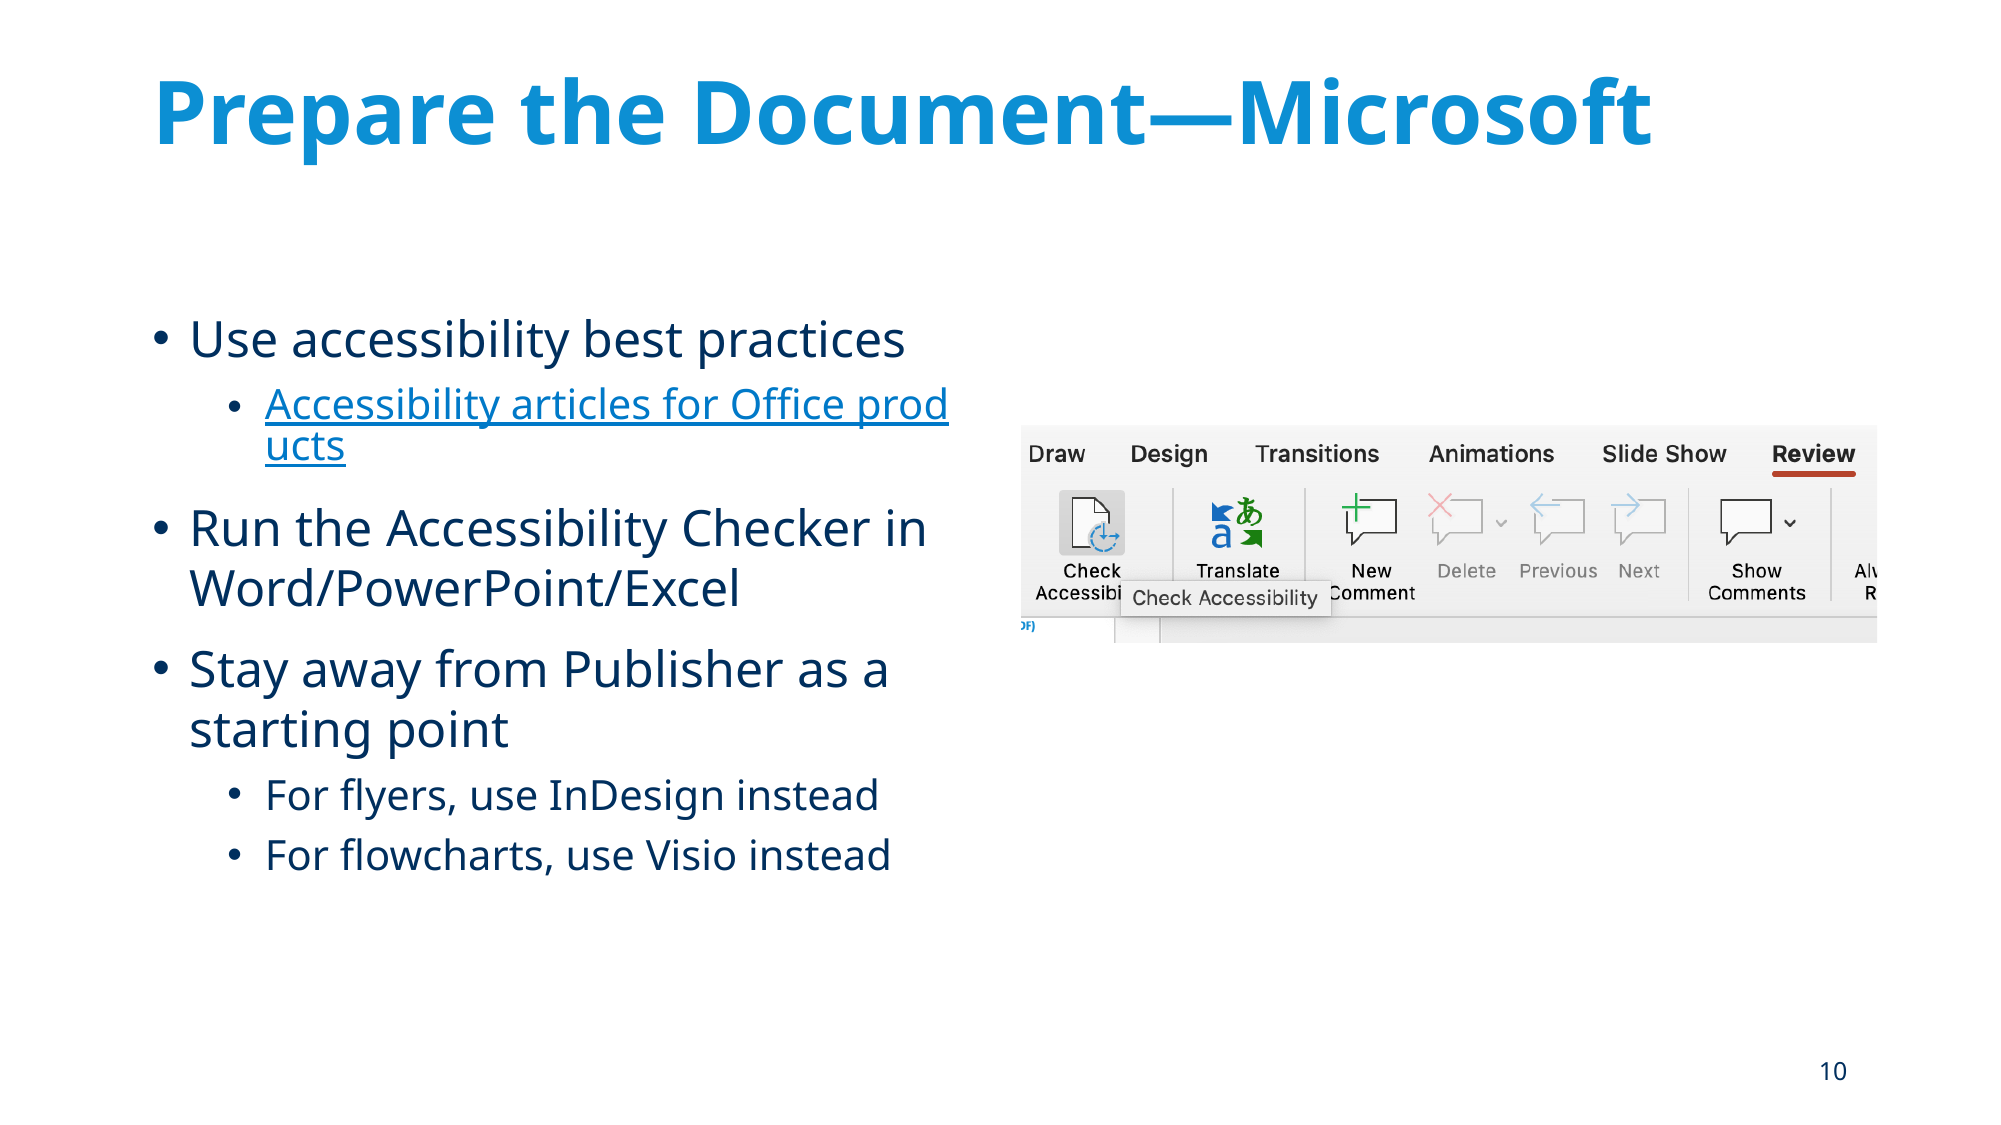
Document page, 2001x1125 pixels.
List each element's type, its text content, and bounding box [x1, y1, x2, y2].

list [1021, 425, 1878, 643]
title Prepare the Document—Microsoft [137, 59, 1863, 278]
slide_number 10 [1412, 1042, 1863, 1103]
list Use accessibility best practices Accessibility articles for Office products Run the Accessibility Checker in Word/PowerPoint/Excel Stay away from Publisher as a starting point For flyers, use InDesign instead For flowcharts, use Visio instead [137, 299, 988, 1014]
